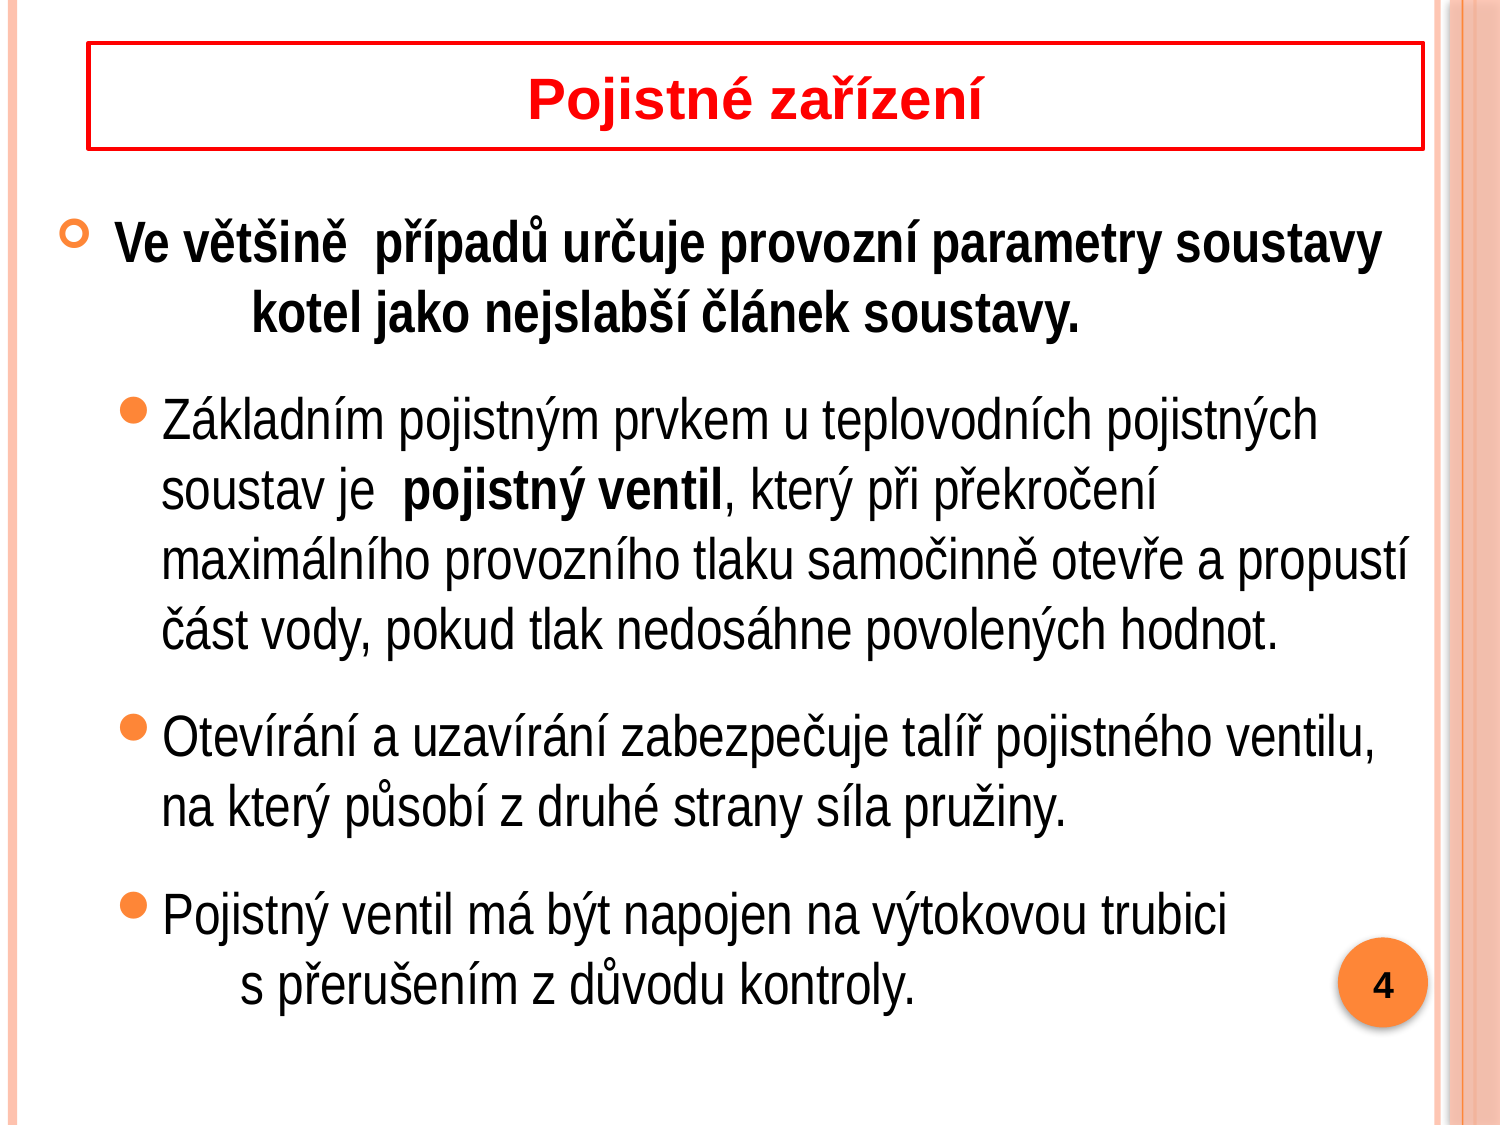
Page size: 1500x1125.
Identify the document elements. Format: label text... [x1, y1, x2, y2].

list Ve většině případů určuje provozní parametry soustavy kotel jako nejslabší článek soustavy. Základním pojistným prvkem u teplovodních pojistných soustav je pojistný ventil, který při překročení maximálního provozního tlaku samočinně otevře a propustí část vody, pokud tlak nedosáhne povolených hodnot. Otevírání a uzavírání zabezpečuje talíř pojistného ventilu, na který působí z druhé strany síla pružiny. Pojistný ventil má být napojen na výtokovou trubici s přerušením z důvodu kontroly. [41, 196, 1436, 1094]
text_box Pojistné zařízení [86, 41, 1425, 151]
slide_number 4 [1333, 940, 1434, 1027]
